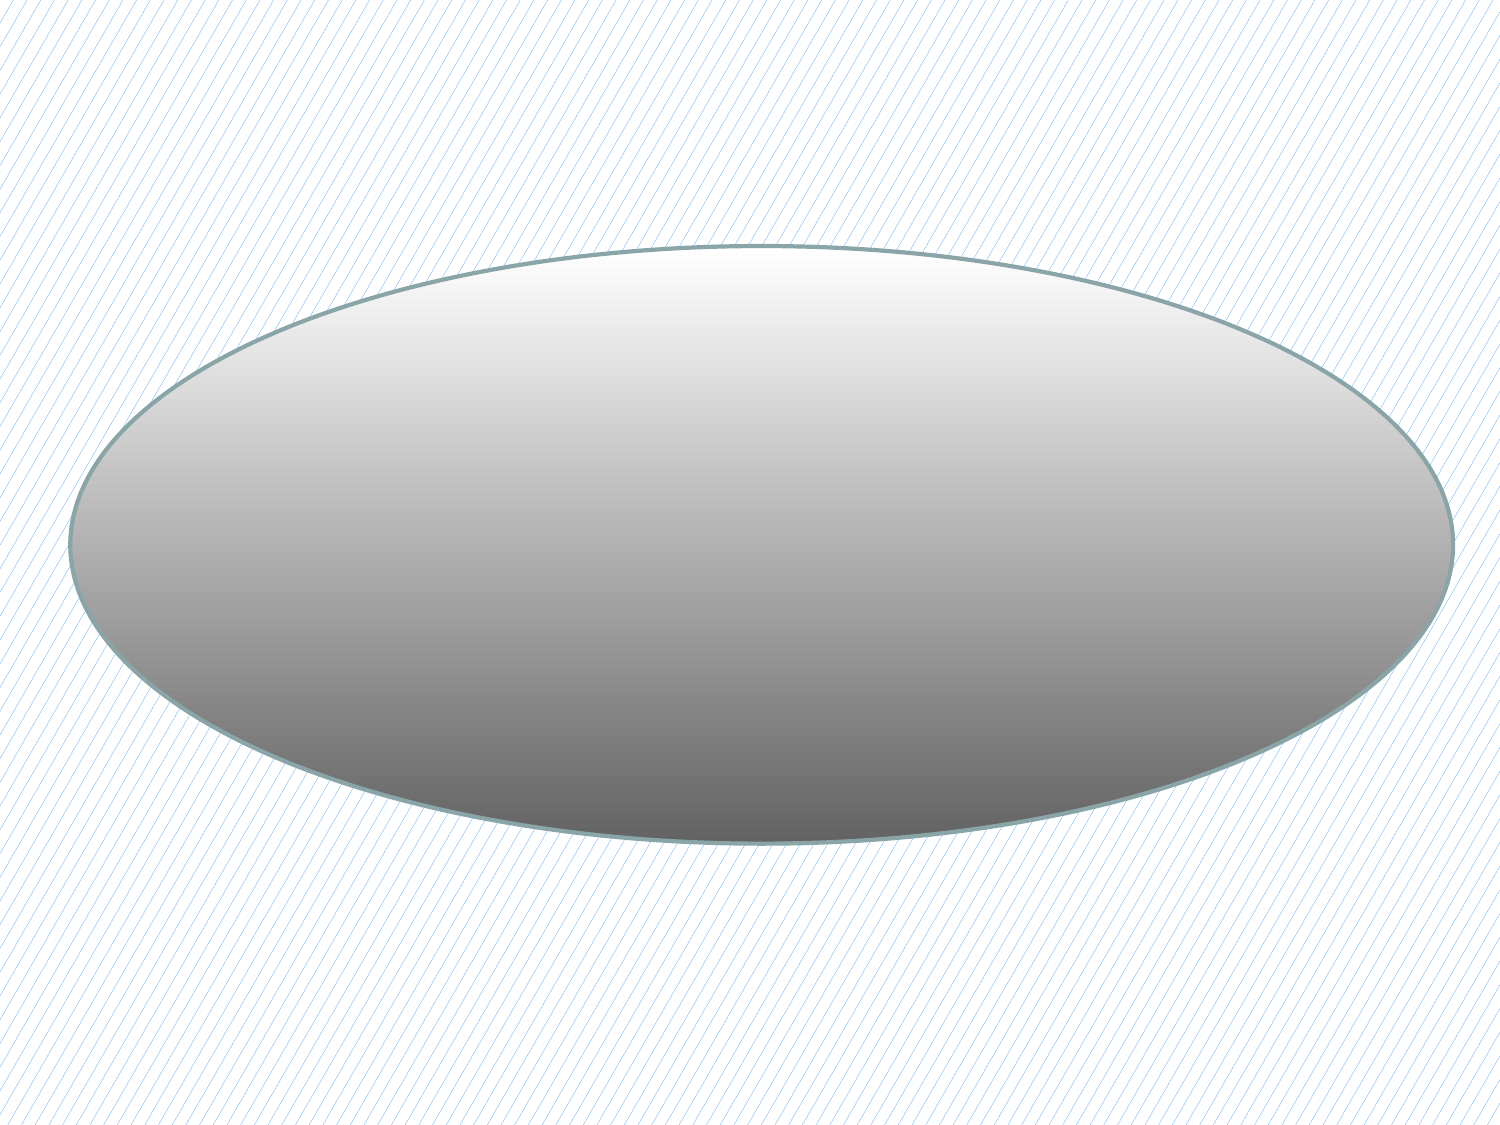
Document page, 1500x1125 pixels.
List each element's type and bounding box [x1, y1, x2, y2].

text_box [68, 243, 1456, 846]
